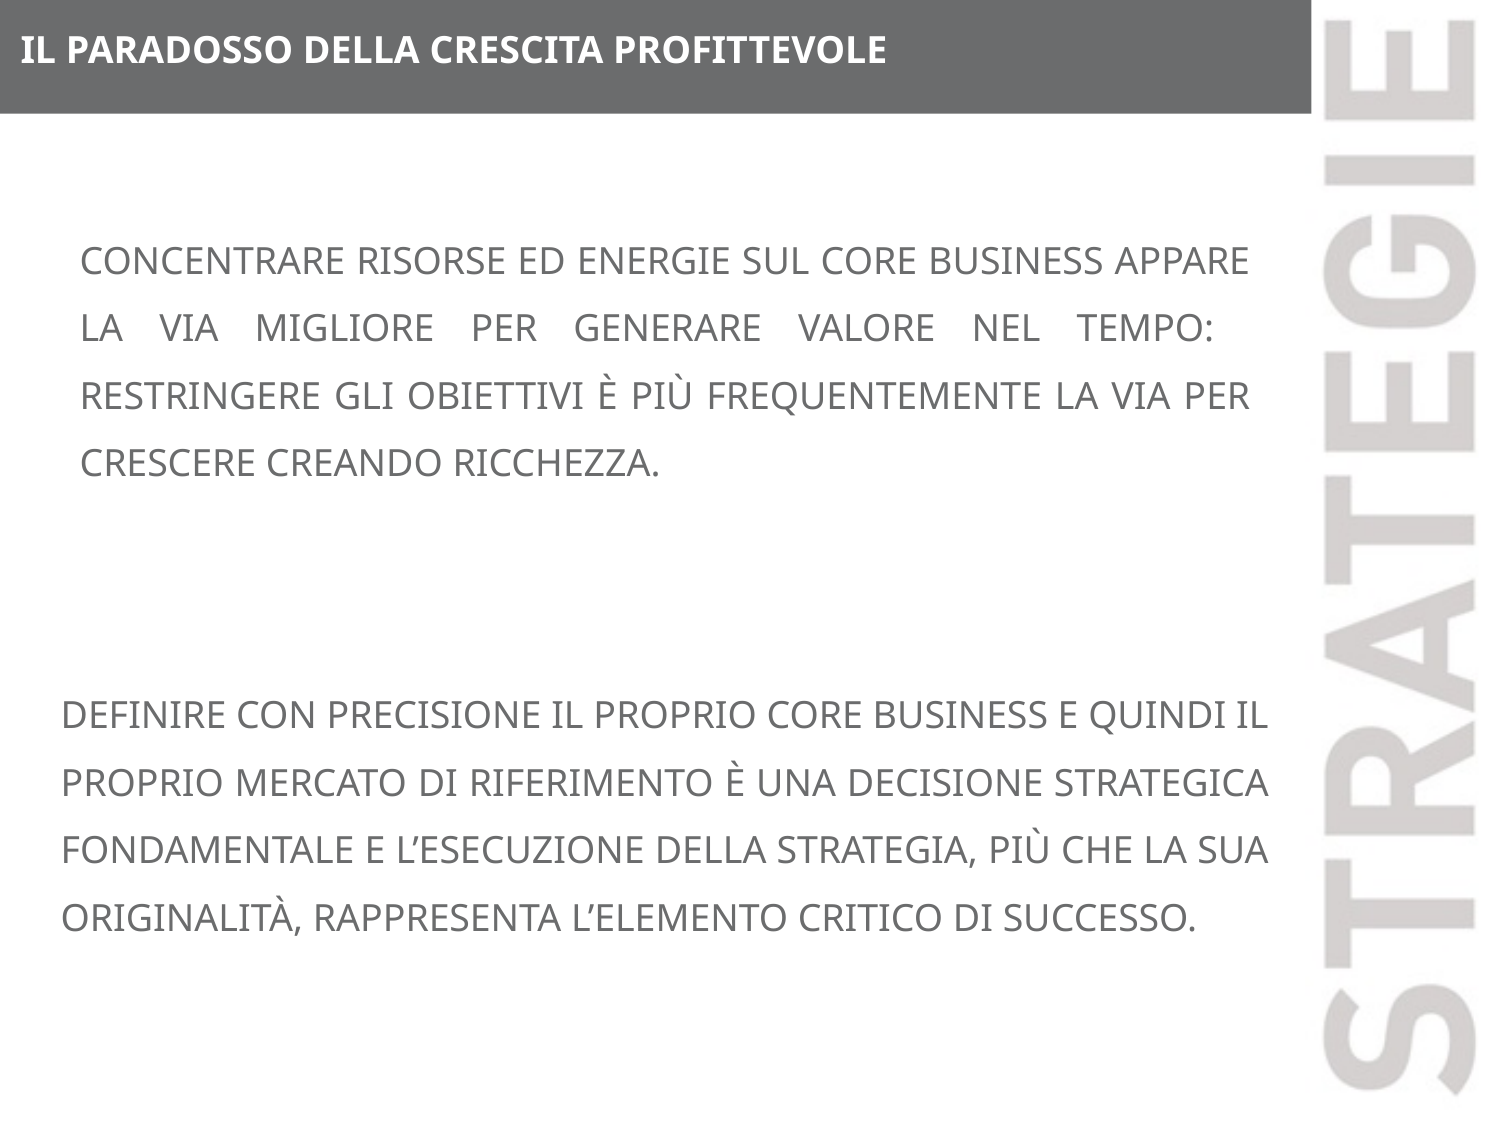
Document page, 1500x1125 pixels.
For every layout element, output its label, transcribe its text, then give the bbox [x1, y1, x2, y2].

text_box CONCENTRARE RISORSE ED ENERGIE SUL CORE BUSINESS APPARE LA VIA MIGLIORE PER GENERARE VALORE NEL TEMPO: RESTRINGERE GLI OBIETTIVI È PIÙ FREQUENTEMENTE LA VIA PER CRESCERE CREANDO RICCHEZZA. [29, 214, 1270, 485]
text_box IL PARADOSSO DELLA CRESCITA PROFITTEVOLE [5, 7, 1317, 91]
text_box [0, 0, 1312, 114]
picture [1305, 0, 1500, 1121]
text_box DEFINIRE CON PRECISIONE IL PROPRIO CORE BUSINESS E QUINDI IL PROPRIO MERCATO DI RIFERIMENTO È UNA DECISIONE STRATEGICA FONDAMENTALE E L’ESECUZIONE DELLA STRATEGIA, PIÙ CHE LA SUA ORIGINALITÀ, RAPPRESENTA L’ELEMENTO CRITICO DI SUCCESSO. [29, 668, 1270, 939]
